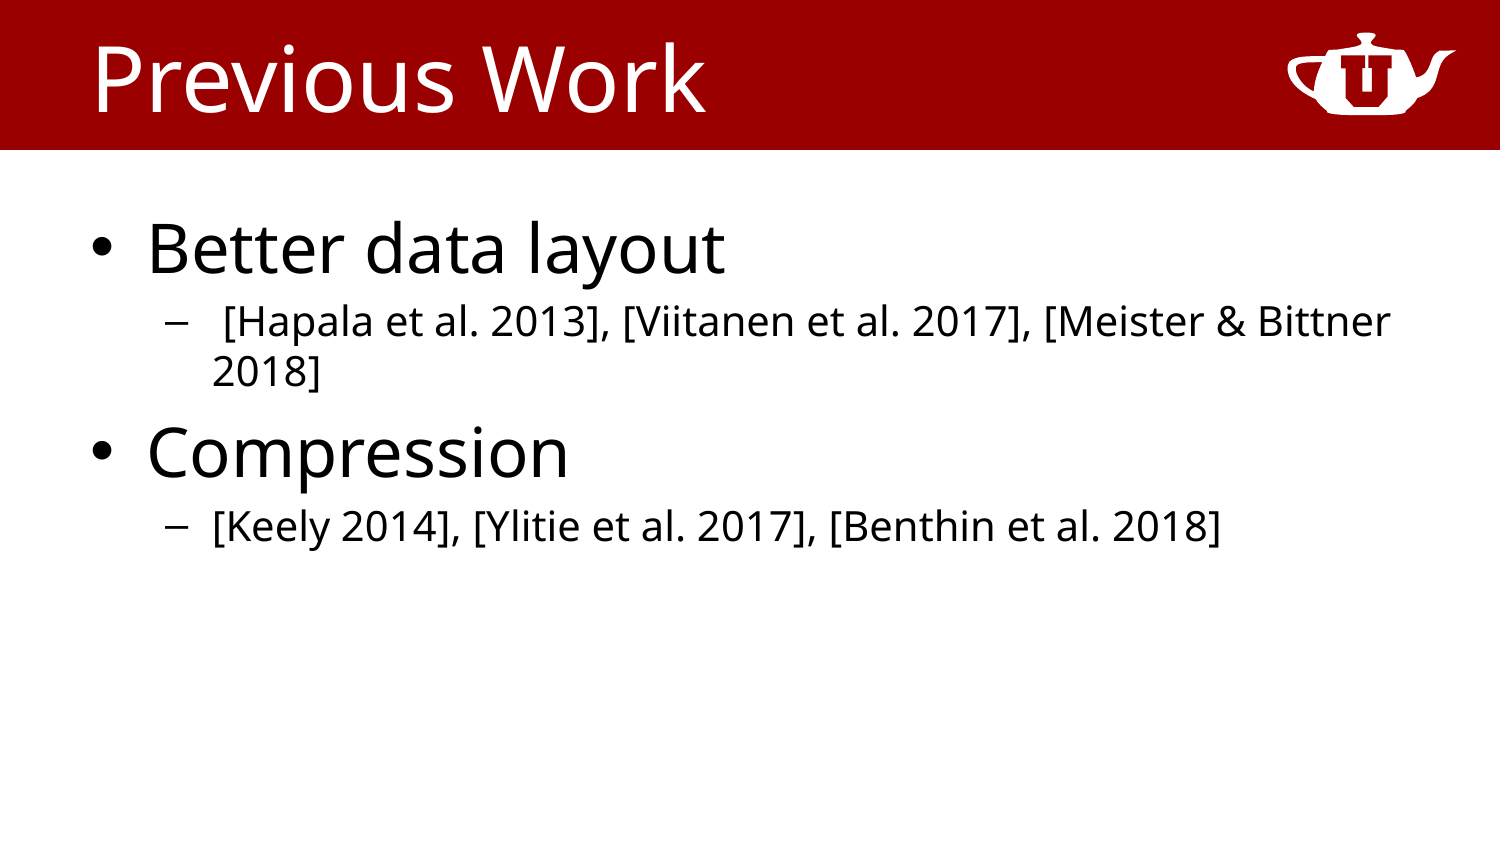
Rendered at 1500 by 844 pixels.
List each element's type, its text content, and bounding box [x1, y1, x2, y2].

title Previous Work [75, 28, 1250, 150]
list Better data layout [Hapala et al. 2013], [Viitanen et al. 2017], [Meister & Bittner 2018] Compression [Keely 2014], [Ylitie et al. 2017], [Benthin et al. 2018] [75, 196, 1425, 754]
